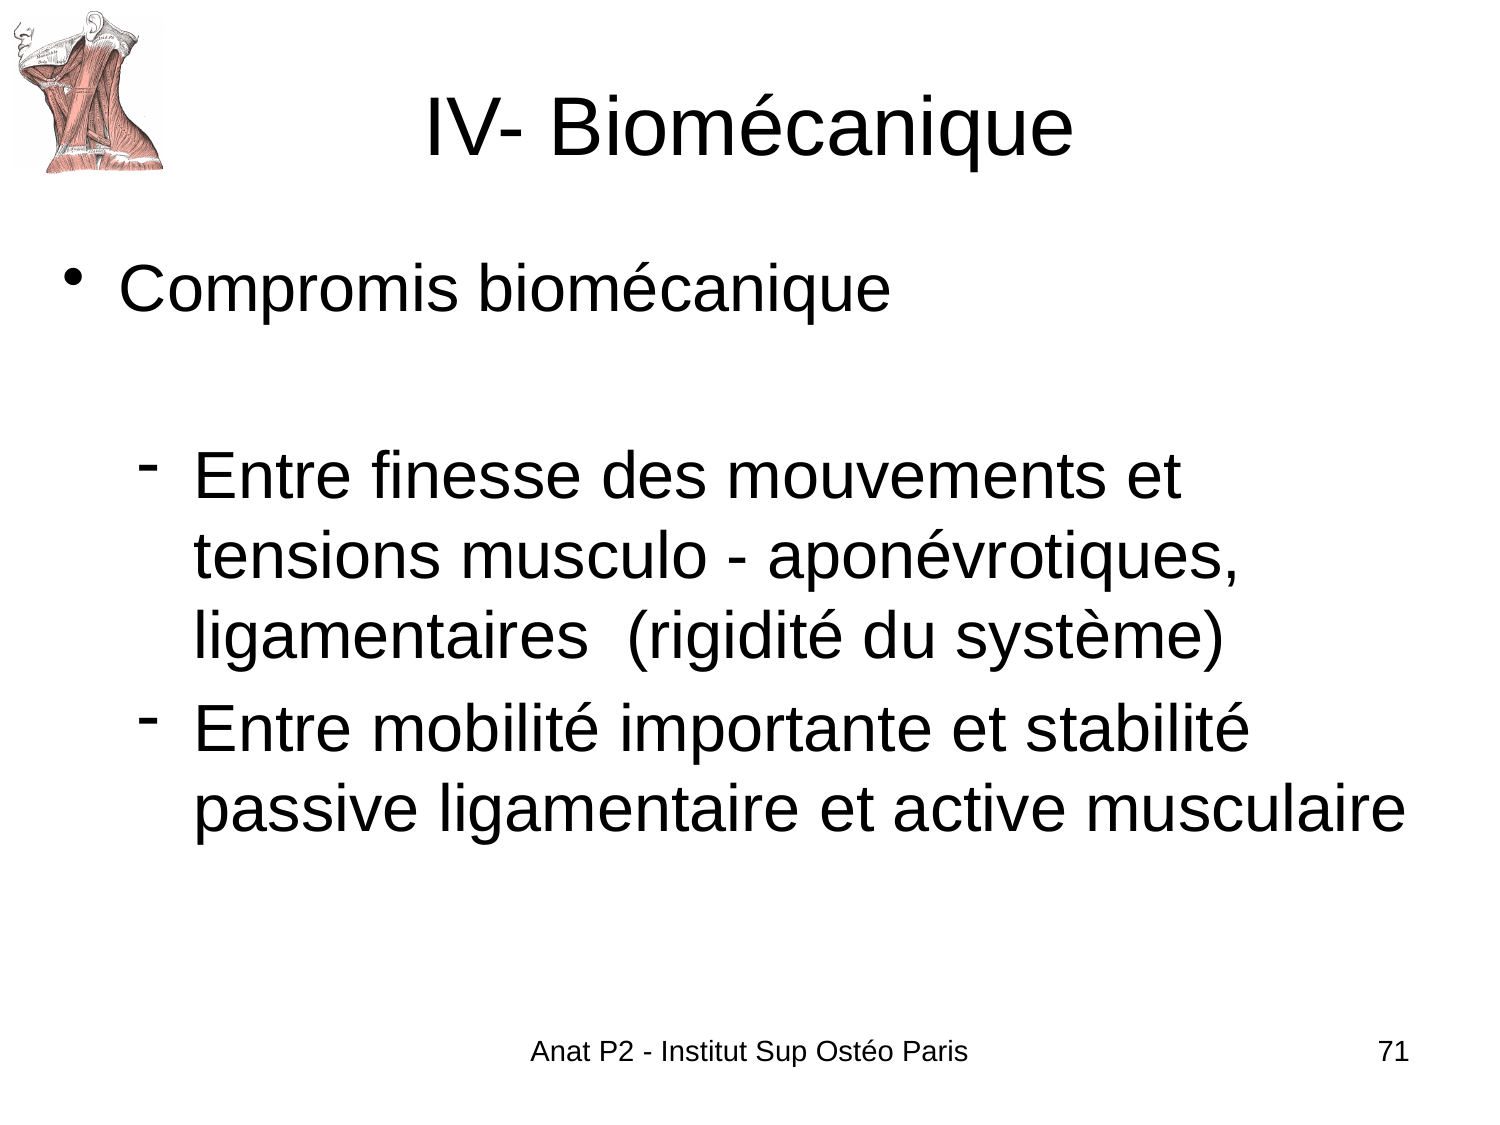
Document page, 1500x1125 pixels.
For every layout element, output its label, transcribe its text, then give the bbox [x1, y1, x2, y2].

title IV- Biomécanique [169, 69, 1426, 176]
slide_number 71 [1074, 1024, 1425, 1103]
text_box Compromis biomécanique Entre finesse des mouvements et tensions musculo - aponévrotiques, ligamentaires (rigidité du système) Entre mobilité importante et stabilité passive ligamentaire et active musculaire [0, 237, 1450, 975]
picture [11, 11, 165, 176]
footer Anat P2 - Institut Sup Ostéo Paris [512, 1024, 988, 1103]
